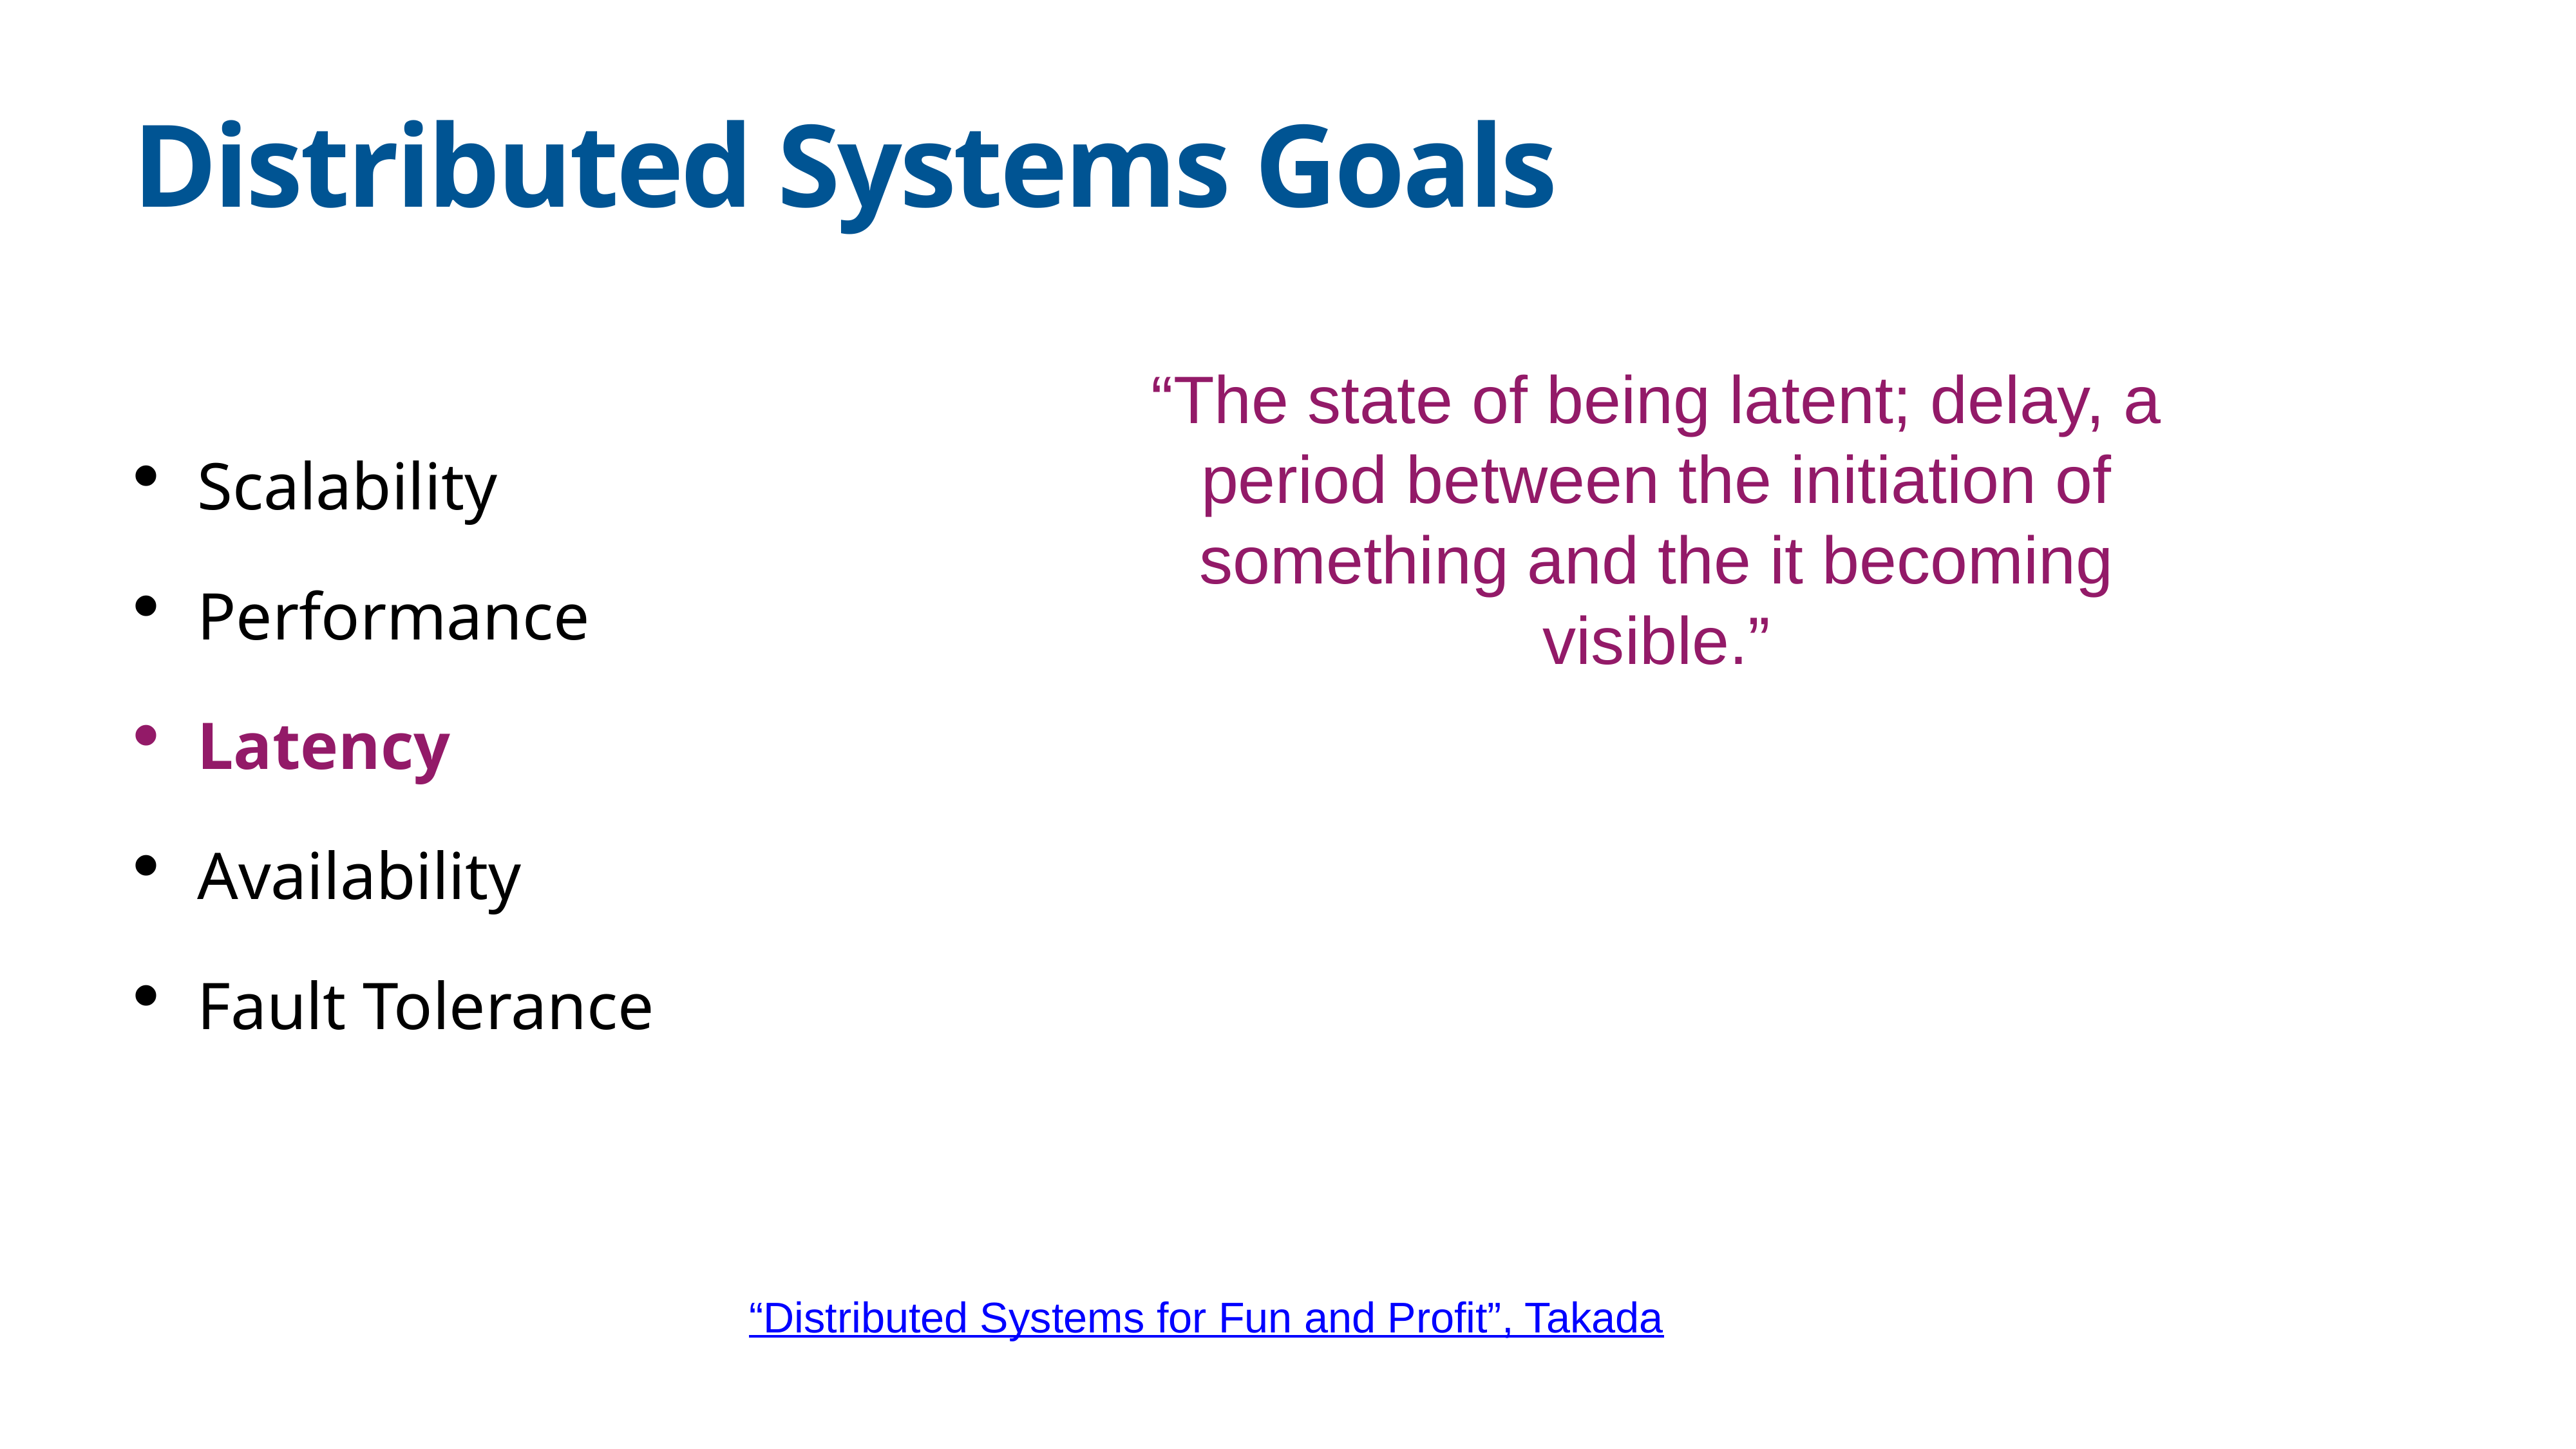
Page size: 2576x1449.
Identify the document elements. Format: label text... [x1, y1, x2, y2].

list Scalability Performance Latency Availability Fault Tolerance [127, 448, 2449, 1321]
title Distributed Systems Goals [127, 113, 2449, 266]
text_box “The state of being latent; delay, a period between the initiation of something and the it becoming visible.” [1096, 348, 2217, 686]
text_box “Distributed Systems for Fun and Profit”, Takada [741, 1282, 1672, 1349]
